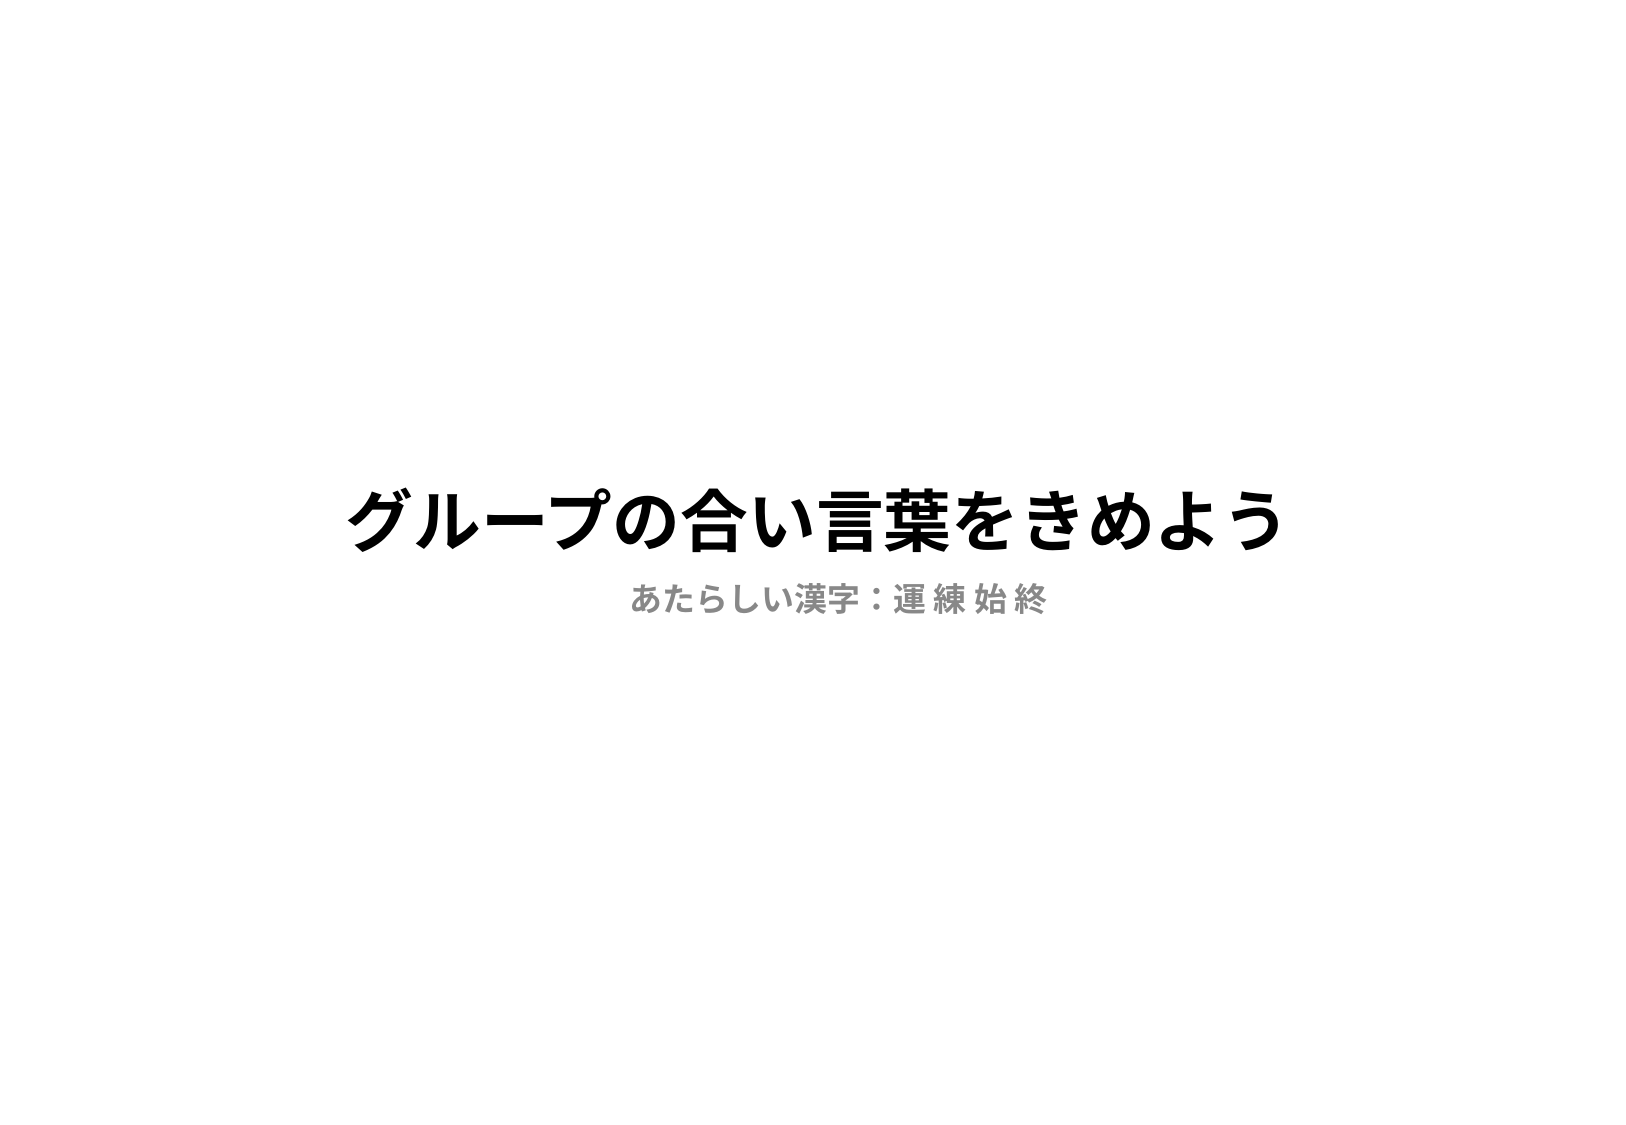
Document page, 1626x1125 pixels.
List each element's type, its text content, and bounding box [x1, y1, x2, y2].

title グループの合い言葉をきめよう [138, 471, 1497, 563]
list あたらしい漢字：運 練 始 終 [256, 570, 1379, 626]
